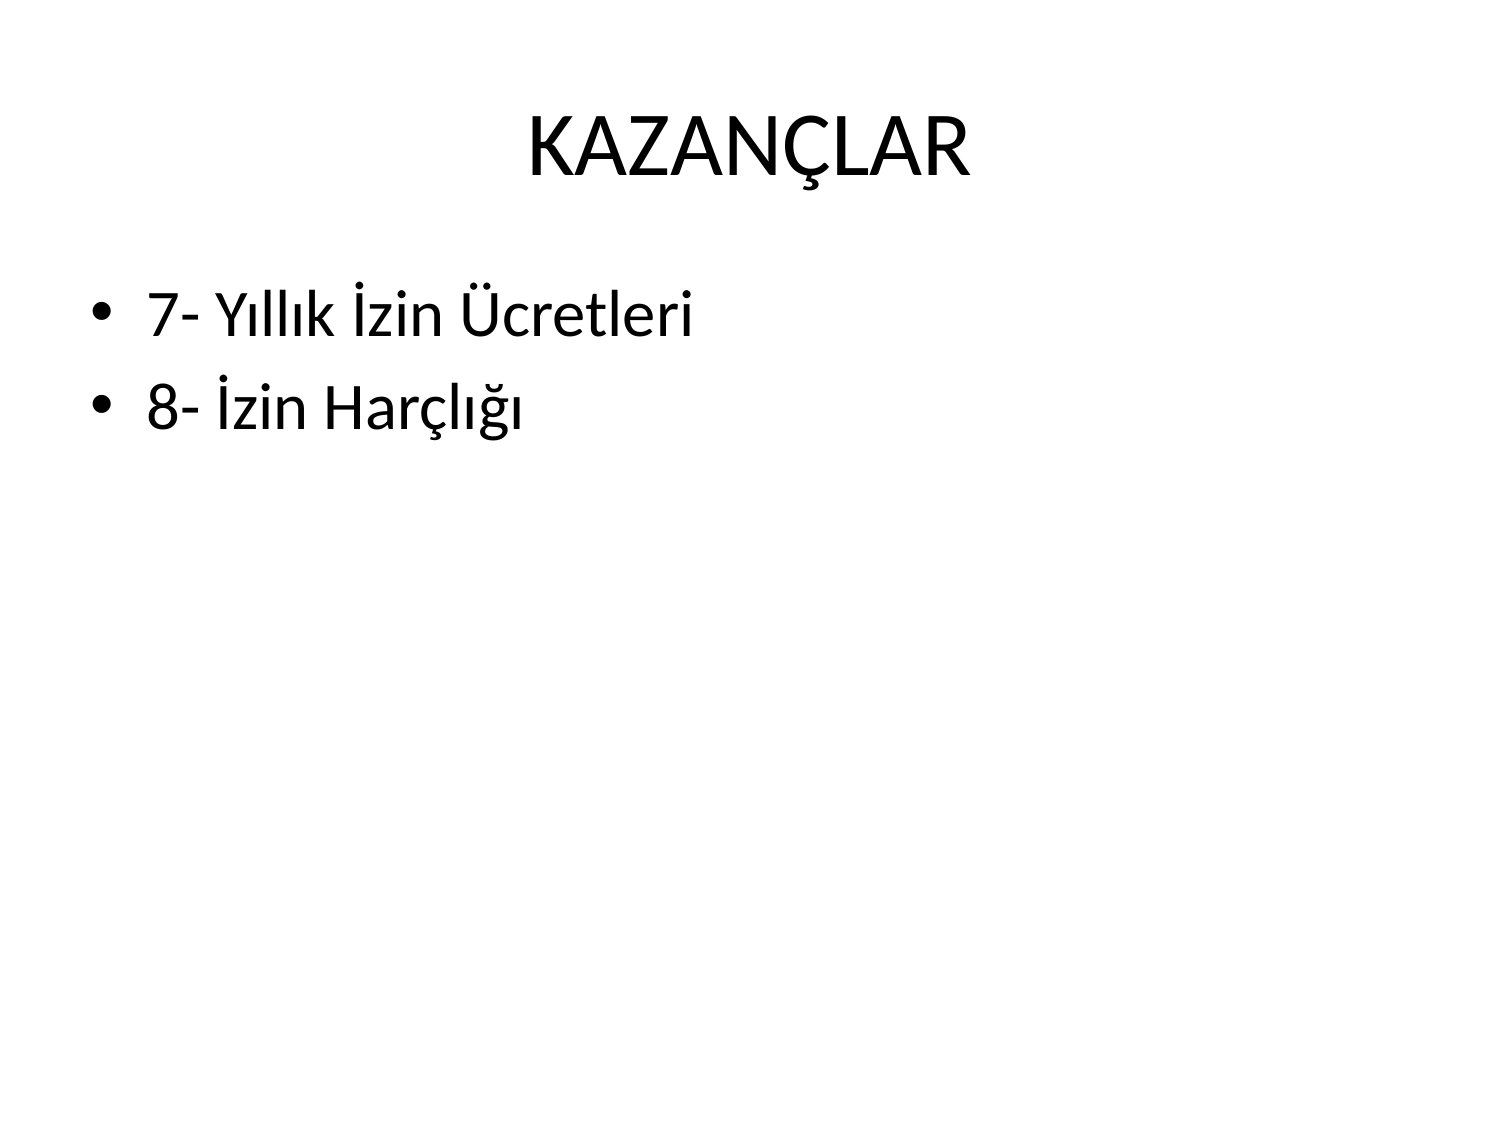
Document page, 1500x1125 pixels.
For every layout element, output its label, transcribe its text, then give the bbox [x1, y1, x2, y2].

title KAZANÇLAR [75, 45, 1425, 233]
list 7- Yıllık İzin Ücretleri 8- İzin Harçlığı [75, 262, 1425, 1005]
